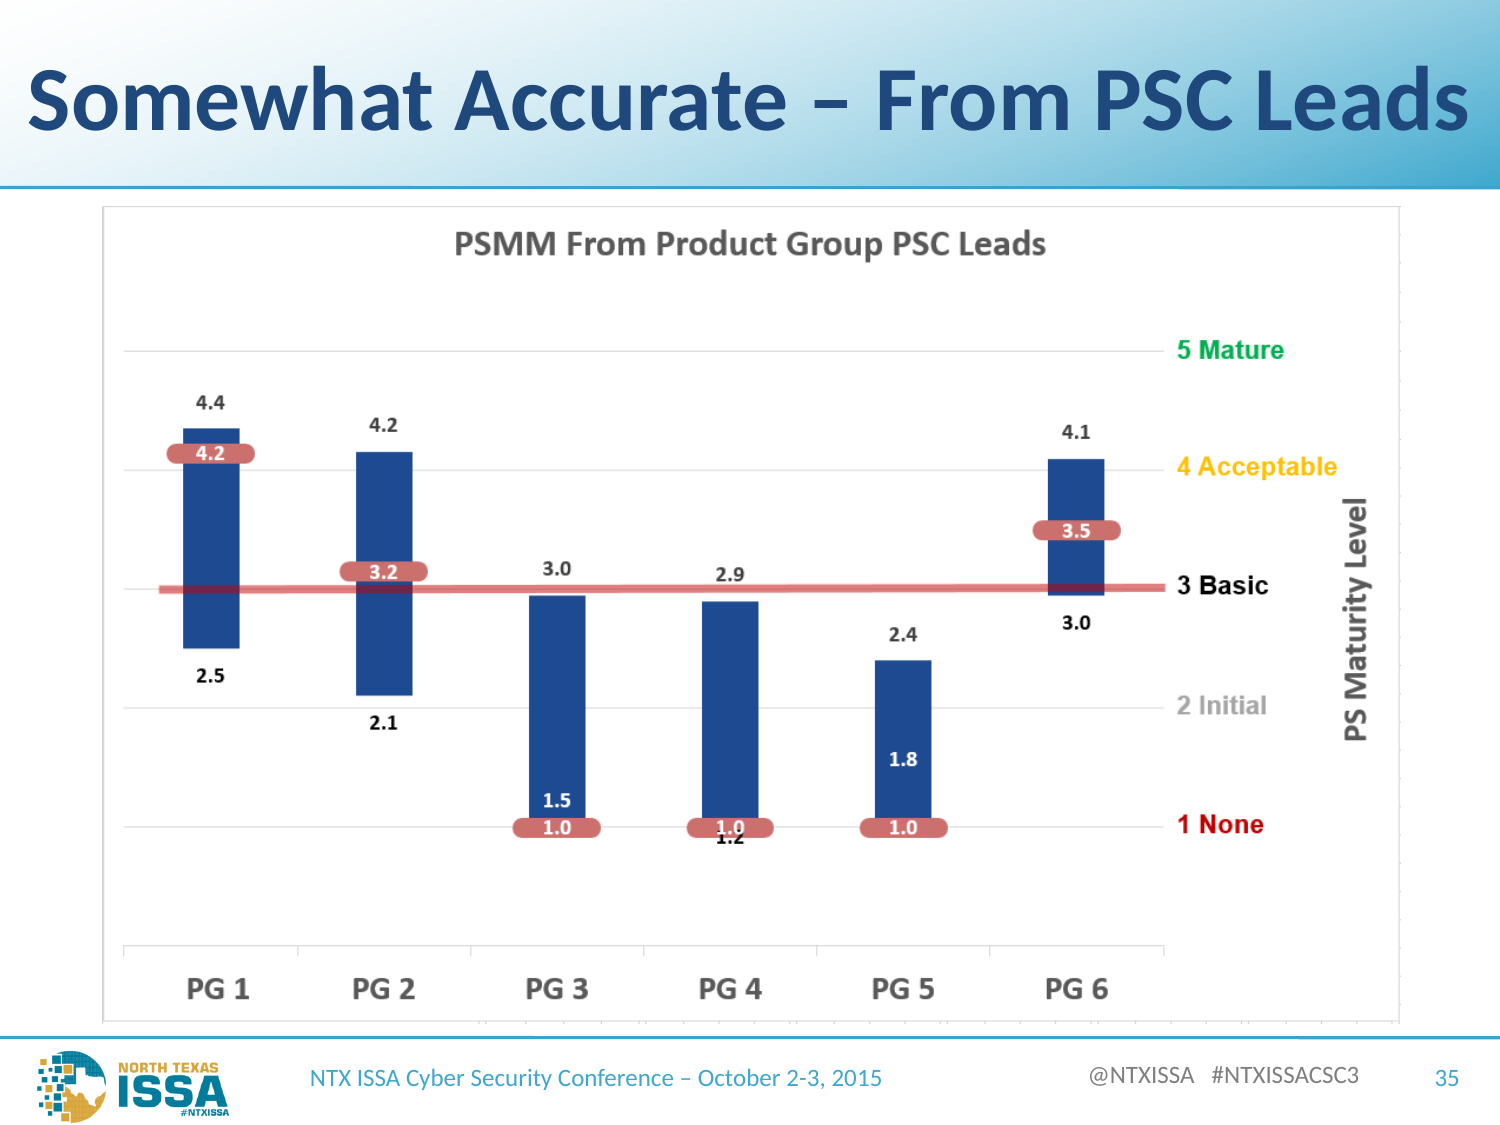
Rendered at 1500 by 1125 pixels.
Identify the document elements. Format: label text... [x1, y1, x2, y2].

slide_number 35 [1387, 1050, 1475, 1103]
picture [102, 206, 1401, 1024]
title Somewhat Accurate – From PSC Leads [0, 24, 1500, 163]
footer NTX ISSA Cyber Security Conference – October 2-3, 2015 [294, 1050, 1013, 1103]
picture [24, 1045, 234, 1125]
